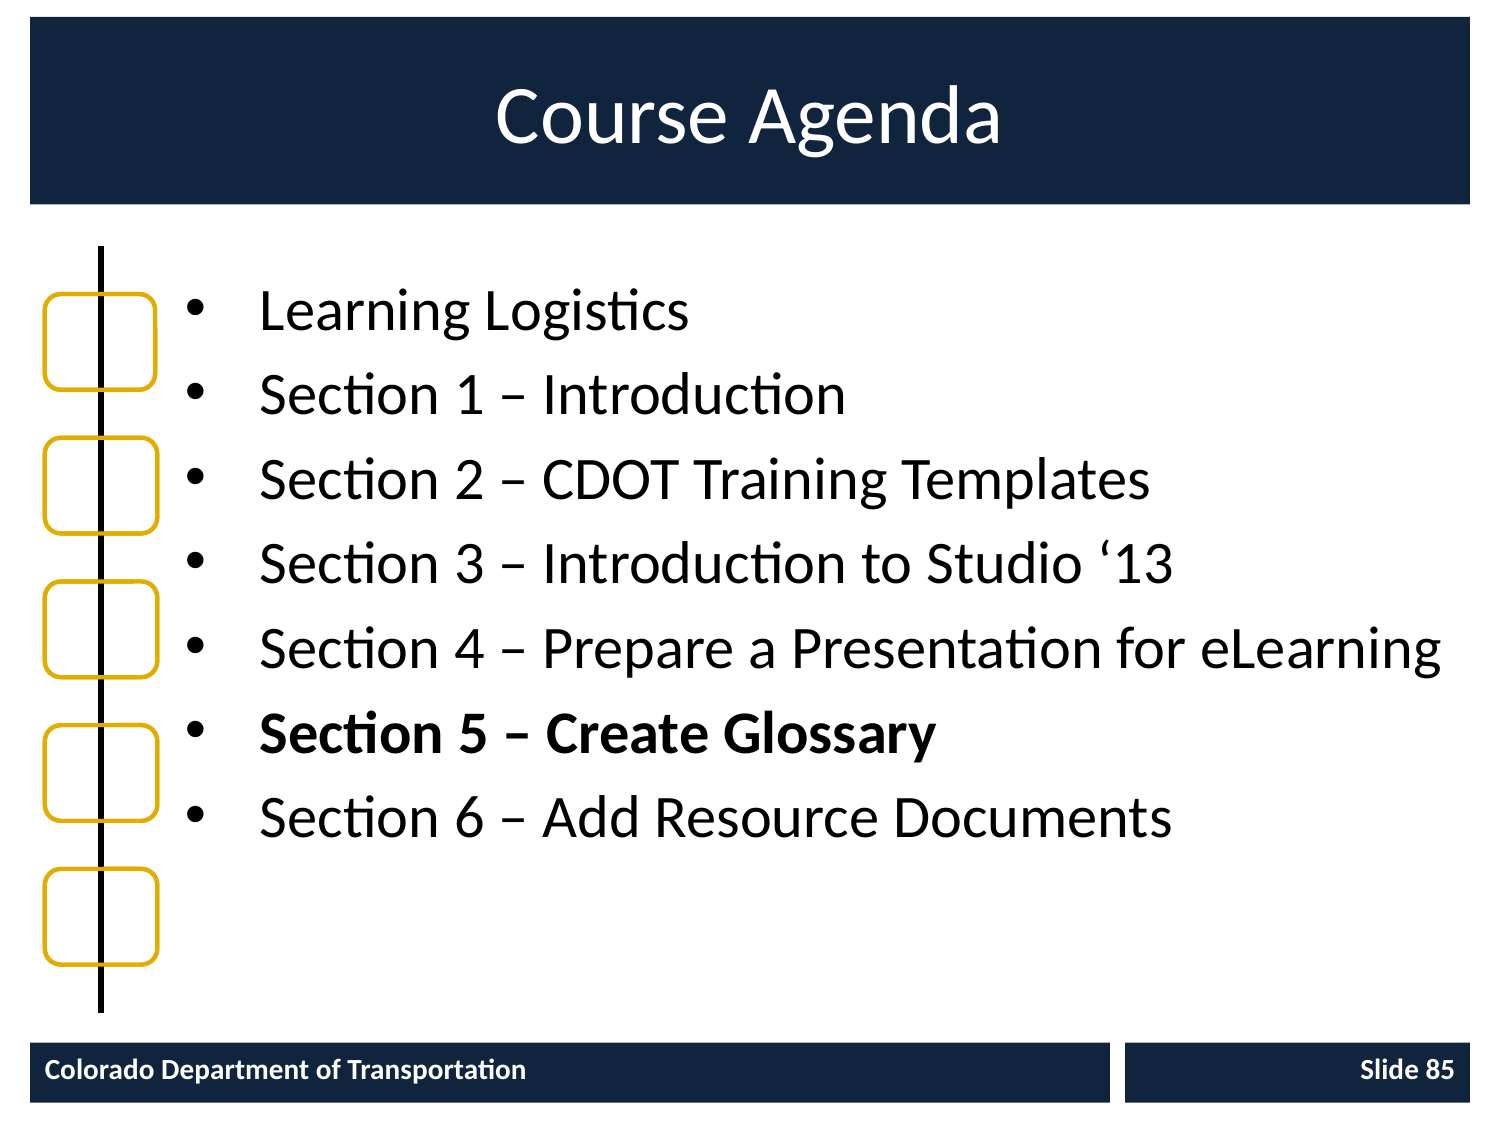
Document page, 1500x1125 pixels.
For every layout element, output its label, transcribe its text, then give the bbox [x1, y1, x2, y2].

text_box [44, 245, 158, 1013]
list Learning Logistics Section 1 – Introduction Section 2 – CDOT Training Templates Section 3 – Introduction to Studio ‘13 Section 4 – Prepare a Presentation for eLearning Section 5 – Create Glossary Section 6 – Add Resource Documents [169, 262, 1500, 991]
slide_number Slide 85 [1125, 1042, 1470, 1103]
footer Colorado Department of Transportation [30, 1042, 1110, 1103]
title Course Agenda [29, 16, 1471, 205]
